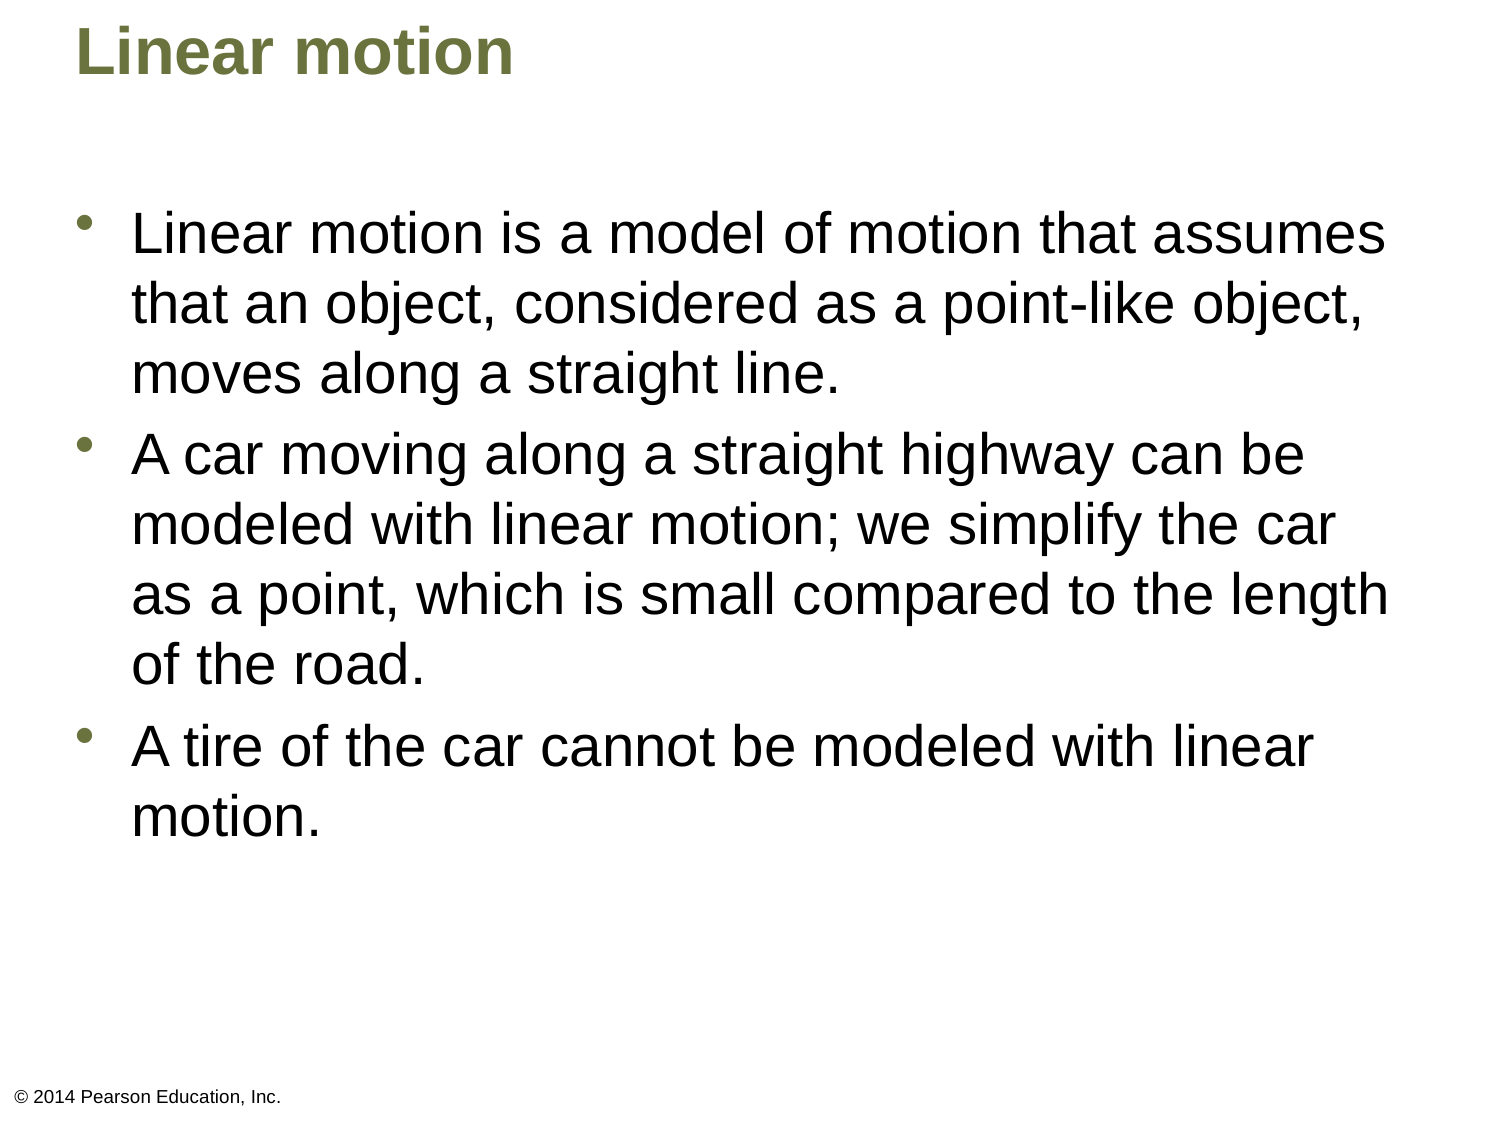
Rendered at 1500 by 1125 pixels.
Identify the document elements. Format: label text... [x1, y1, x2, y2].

title Linear motion [0, 0, 1500, 96]
list Linear motion is a model of motion that assumes that an object, considered as a point-like object, moves along a straight line. A car moving along a straight highway can be modeled with linear motion; we simplify the car as a point, which is small compared to the length of the road. A tire of the car cannot be modeled with linear motion. [59, 187, 1410, 1025]
footer © 2014 Pearson Education, Inc. [14, 1084, 900, 1115]
